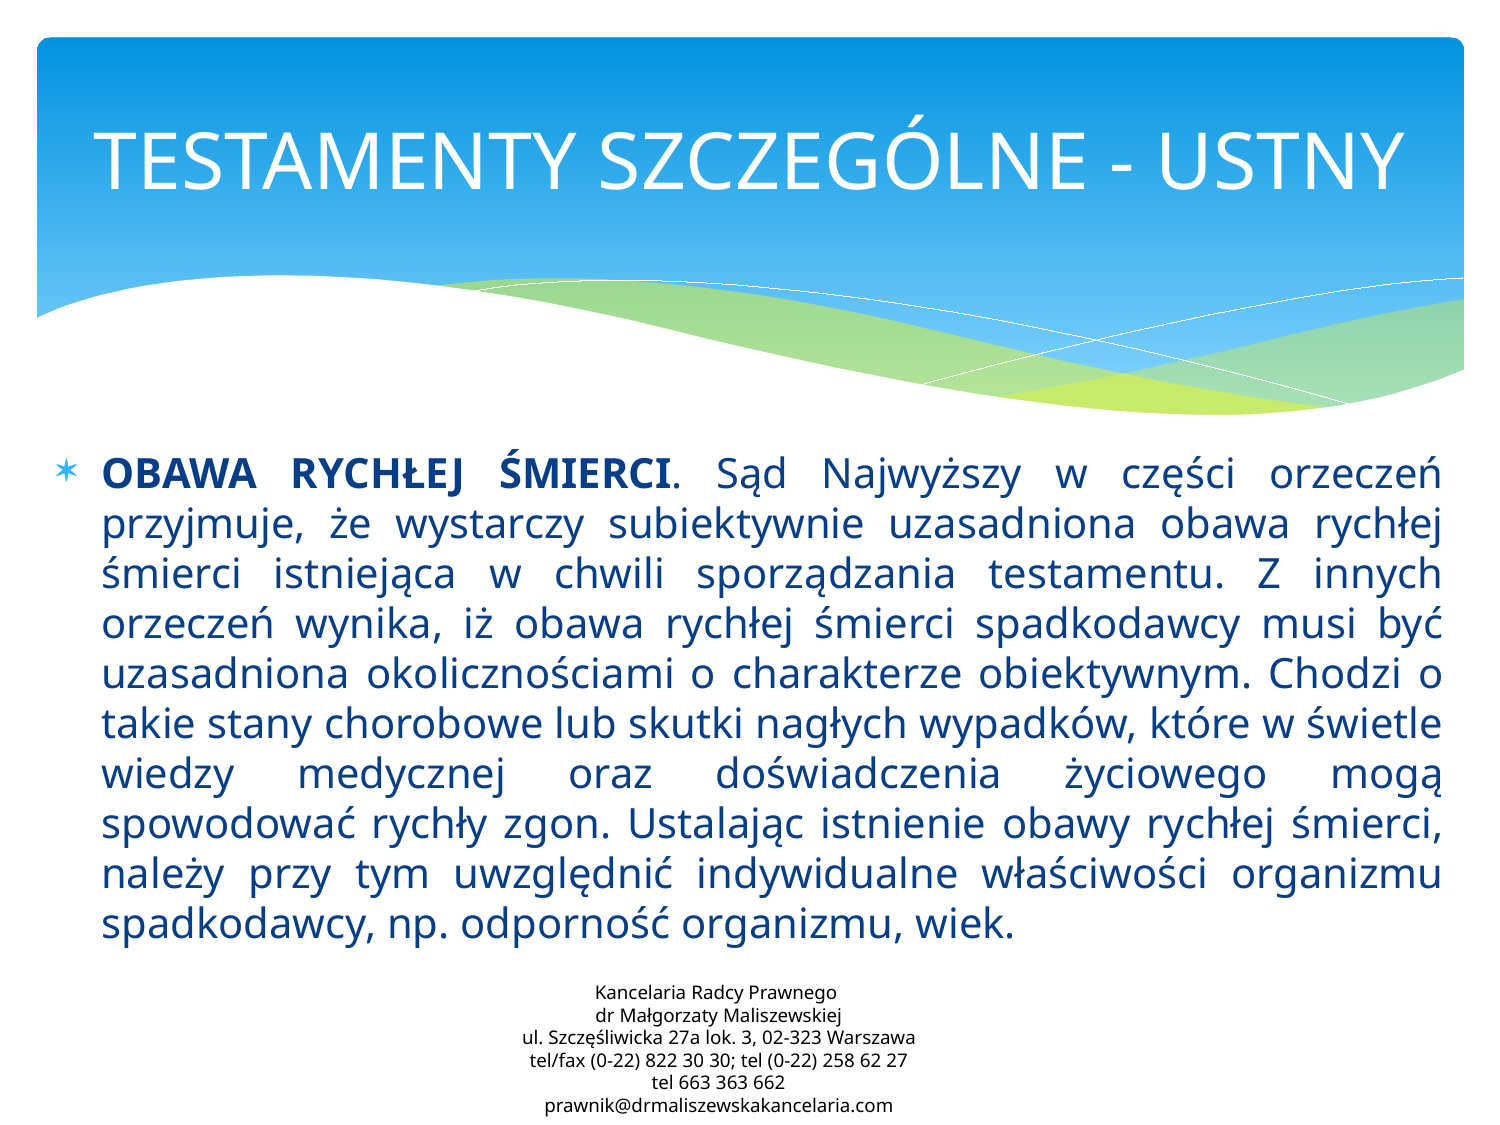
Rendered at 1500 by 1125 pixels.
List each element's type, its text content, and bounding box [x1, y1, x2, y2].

title TESTAMENTY SZCZEGÓLNE - USTNY [75, 55, 1425, 261]
list OBAWA RYCHŁEJ ŚMIERCI. Sąd Najwyższy w części orzeczeń przyjmuje, że wystarczy subiektywnie uzasadniona obawa rychłej śmierci istniejąca w chwili sporządzania testamentu. Z innych orzeczeń wynika, iż obawa rychłej śmierci spadkodawcy musi być uzasadniona okolicznościami o charakterze obiektywnym. Chodzi o takie stany chorobowe lub skutki nagłych wypadków, które w świetle wiedzy medycznej oraz doświadczenia życiowego mogą spowodować rychły zgon. Ustalając istnienie obawy rychłej śmierci, należy przy tym uwzględnić indywidualne właściwości organizmu spadkodawcy, np. odporność organizmu, wiek. [41, 438, 1459, 1005]
text_box Kancelaria Radcy Prawnego dr Małgorzaty Maliszewskiej ul. Szczęśliwicka 27a lok. 3, 02-323 Warszawa tel/fax (0-22) 822 30 30; tel (0-22) 258 62 27 tel 663 363 662 prawnik@drmaliszewskakancelaria.com [405, 973, 1032, 1124]
